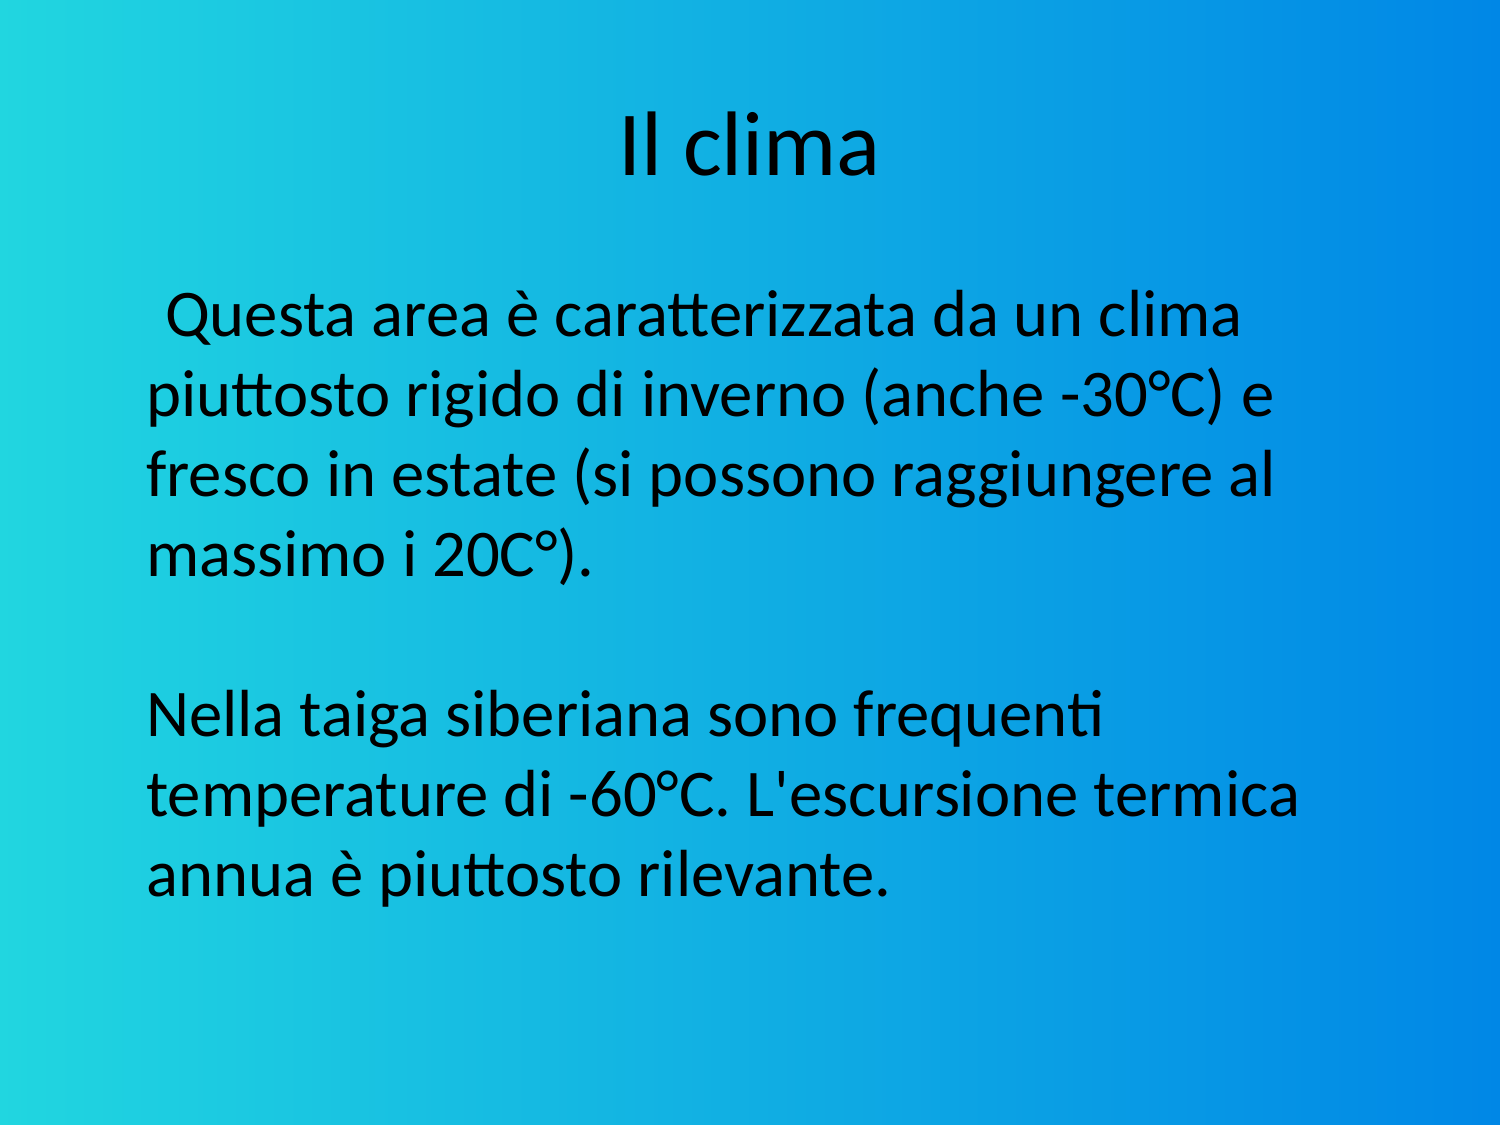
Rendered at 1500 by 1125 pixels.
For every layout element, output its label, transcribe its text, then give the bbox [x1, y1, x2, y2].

list Questa area è caratterizzata da un clima piuttosto rigido di inverno (anche -30°C) e fresco in estate (si possono raggiungere al massimo i 20C°). Nella taiga siberiana sono frequenti temperature di -60°C. L'escursione termica annua è piuttosto rilevante. [75, 262, 1425, 1005]
title Il clima [75, 45, 1425, 233]
